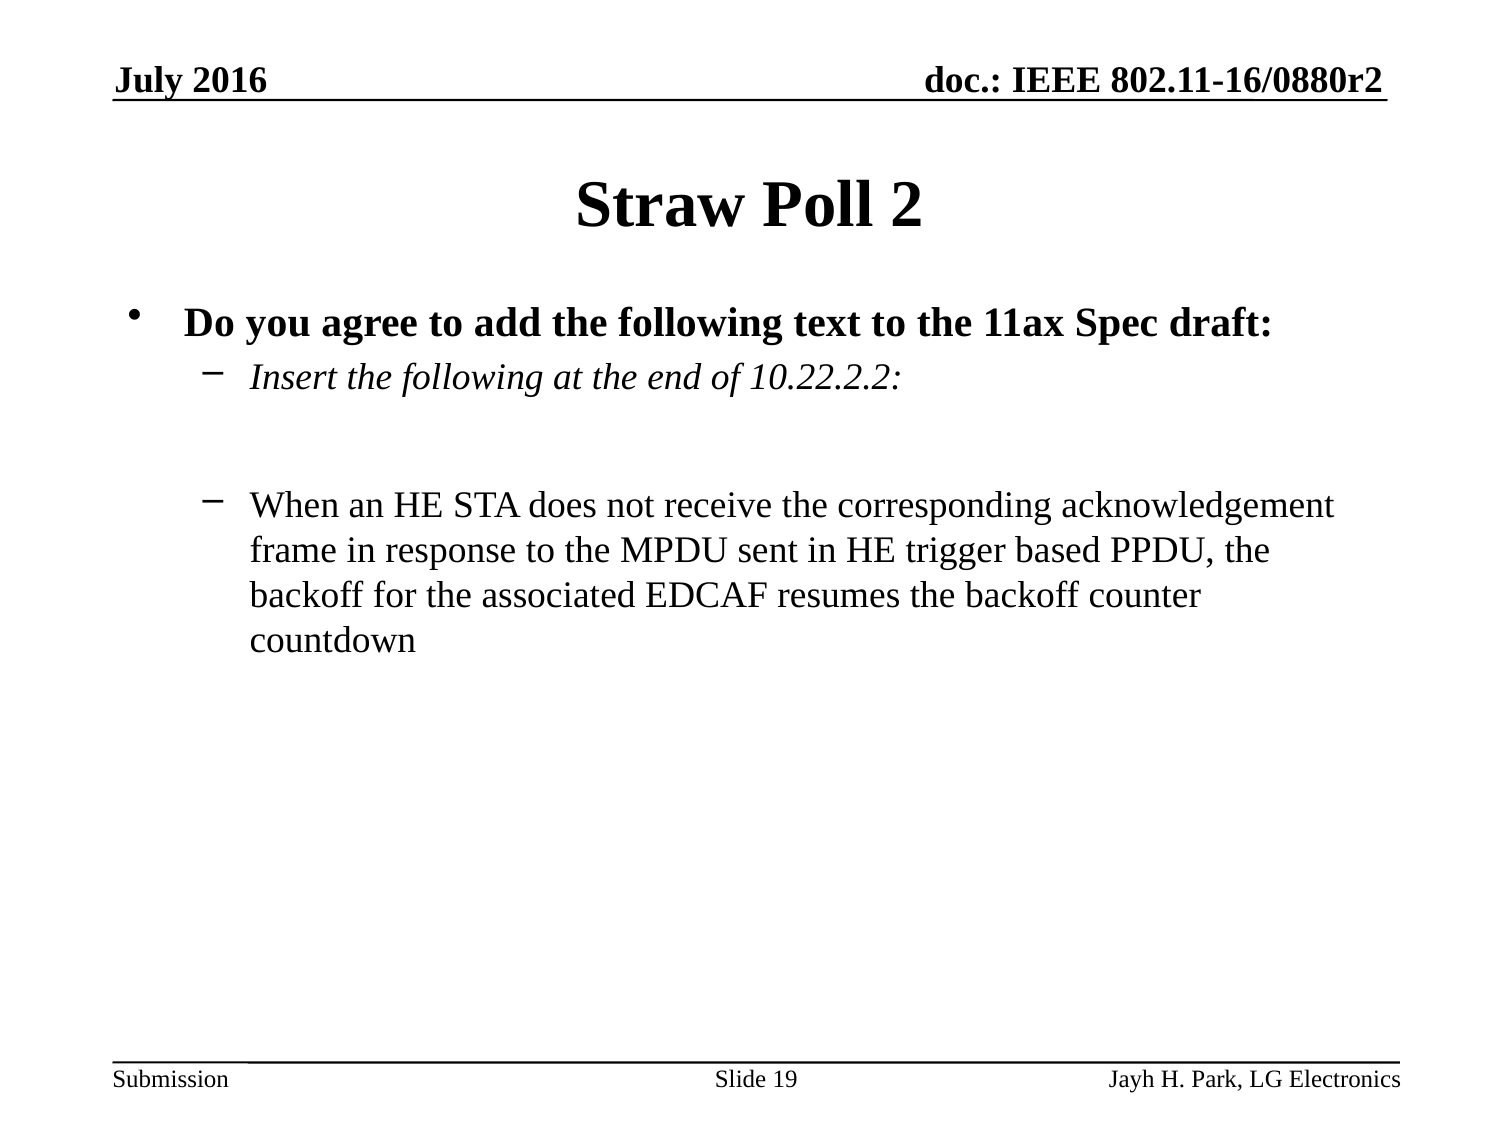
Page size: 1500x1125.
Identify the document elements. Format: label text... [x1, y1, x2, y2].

list Do you agree to add the following text to the 11ax Spec draft: Insert the following at the end of 10.22.2.2: When an HE STA does not receive the corresponding acknowledgement frame in response to the MPDU sent in HE trigger based PPDU, the backoff for the associated EDCAF resumes the backoff counter countdown [112, 287, 1388, 1063]
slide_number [114, 54, 270, 101]
footer Jayh H. Park, LG Electronics [1104, 1061, 1402, 1093]
slide_number Slide 19 [712, 1061, 800, 1093]
title Straw Poll 2 [112, 112, 1388, 287]
